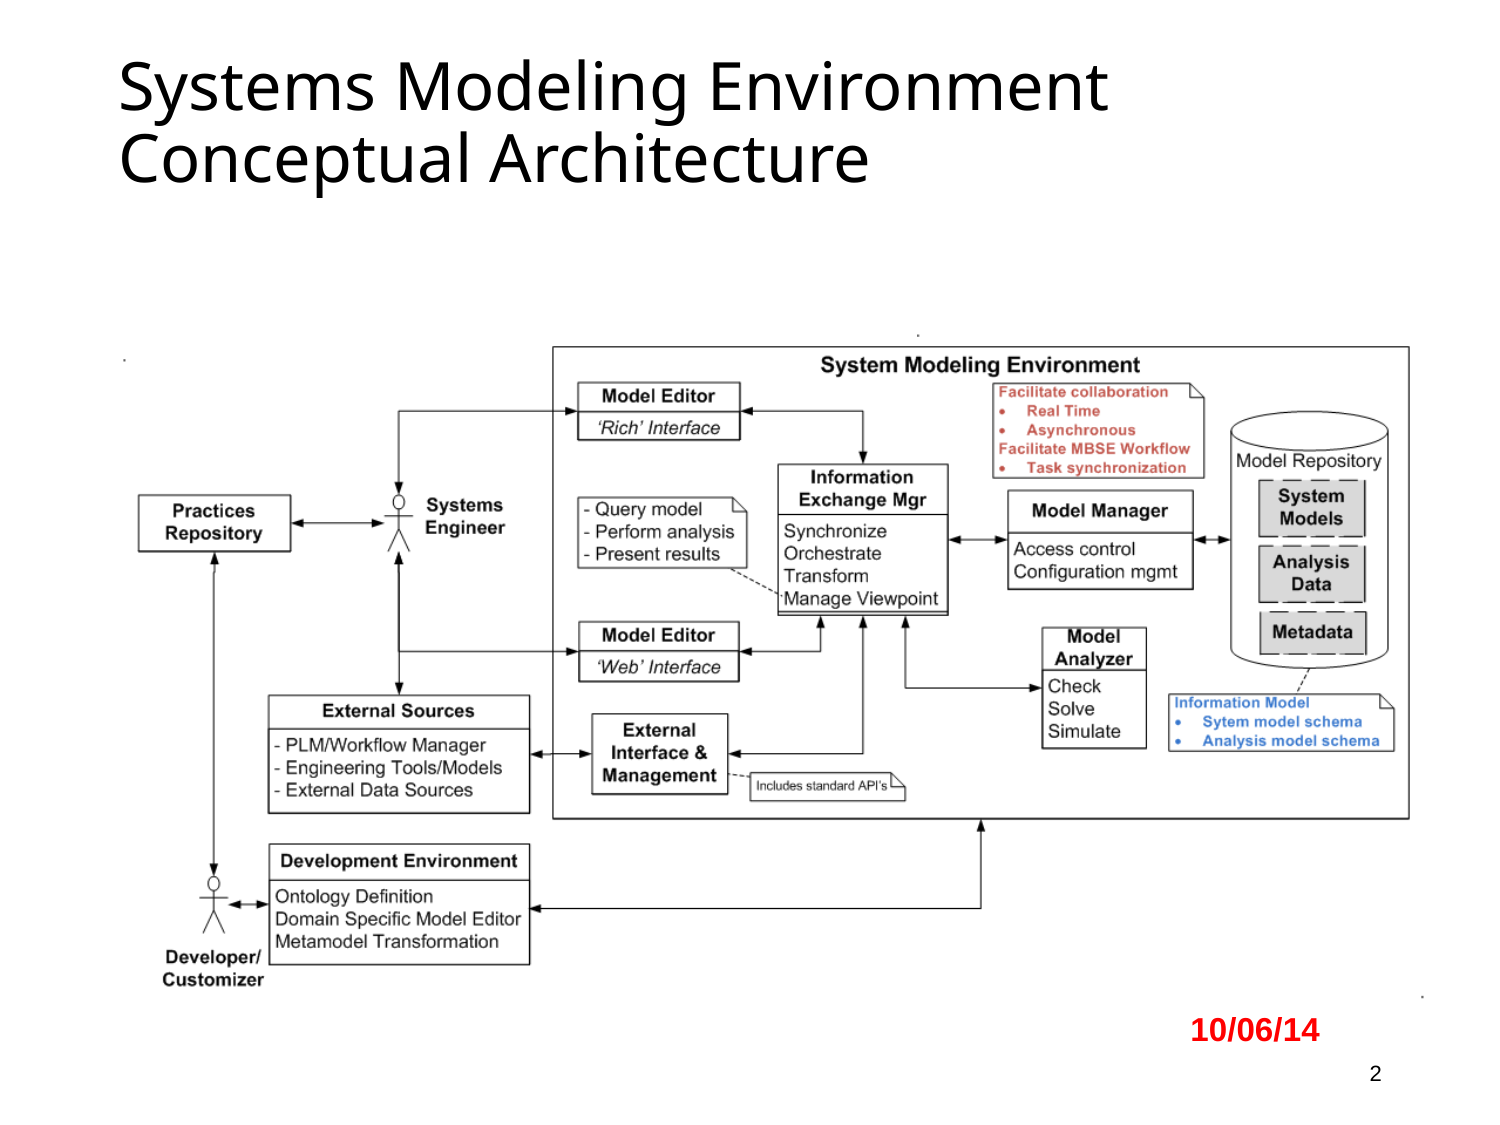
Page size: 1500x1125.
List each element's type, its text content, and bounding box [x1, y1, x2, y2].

slide_number 2 [1059, 1042, 1397, 1103]
title Systems Modeling Environment Conceptual Architecture [103, 43, 1397, 207]
text_box 10/06/14 [1178, 1003, 1331, 1054]
picture [122, 317, 1425, 1003]
